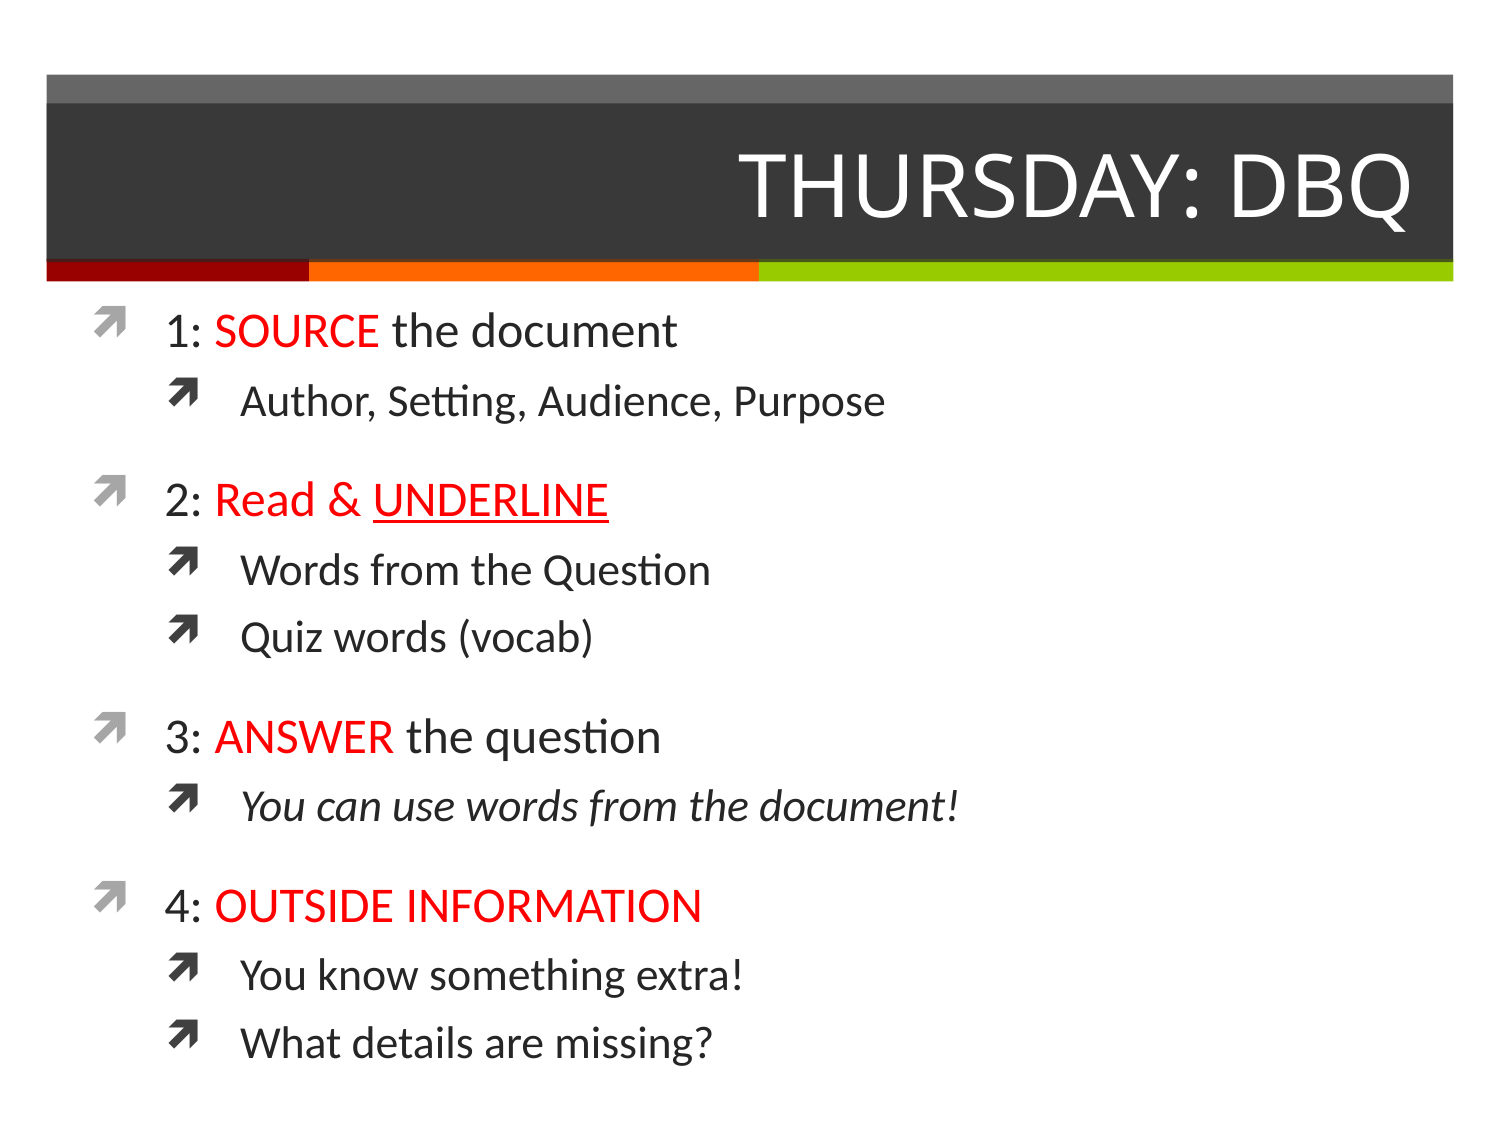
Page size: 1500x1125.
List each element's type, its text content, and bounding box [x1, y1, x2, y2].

title THURSDAY: DBQ [46, 103, 1454, 263]
list 1: SOURCE the document Author, Setting, Audience, Purpose 2: Read & UNDERLINE Words from the Question Quiz words (vocab) 3: ANSWER the question You can use words from the document! 4: OUTSIDE INFORMATION You know something extra! What details are missing? [75, 290, 1425, 1125]
